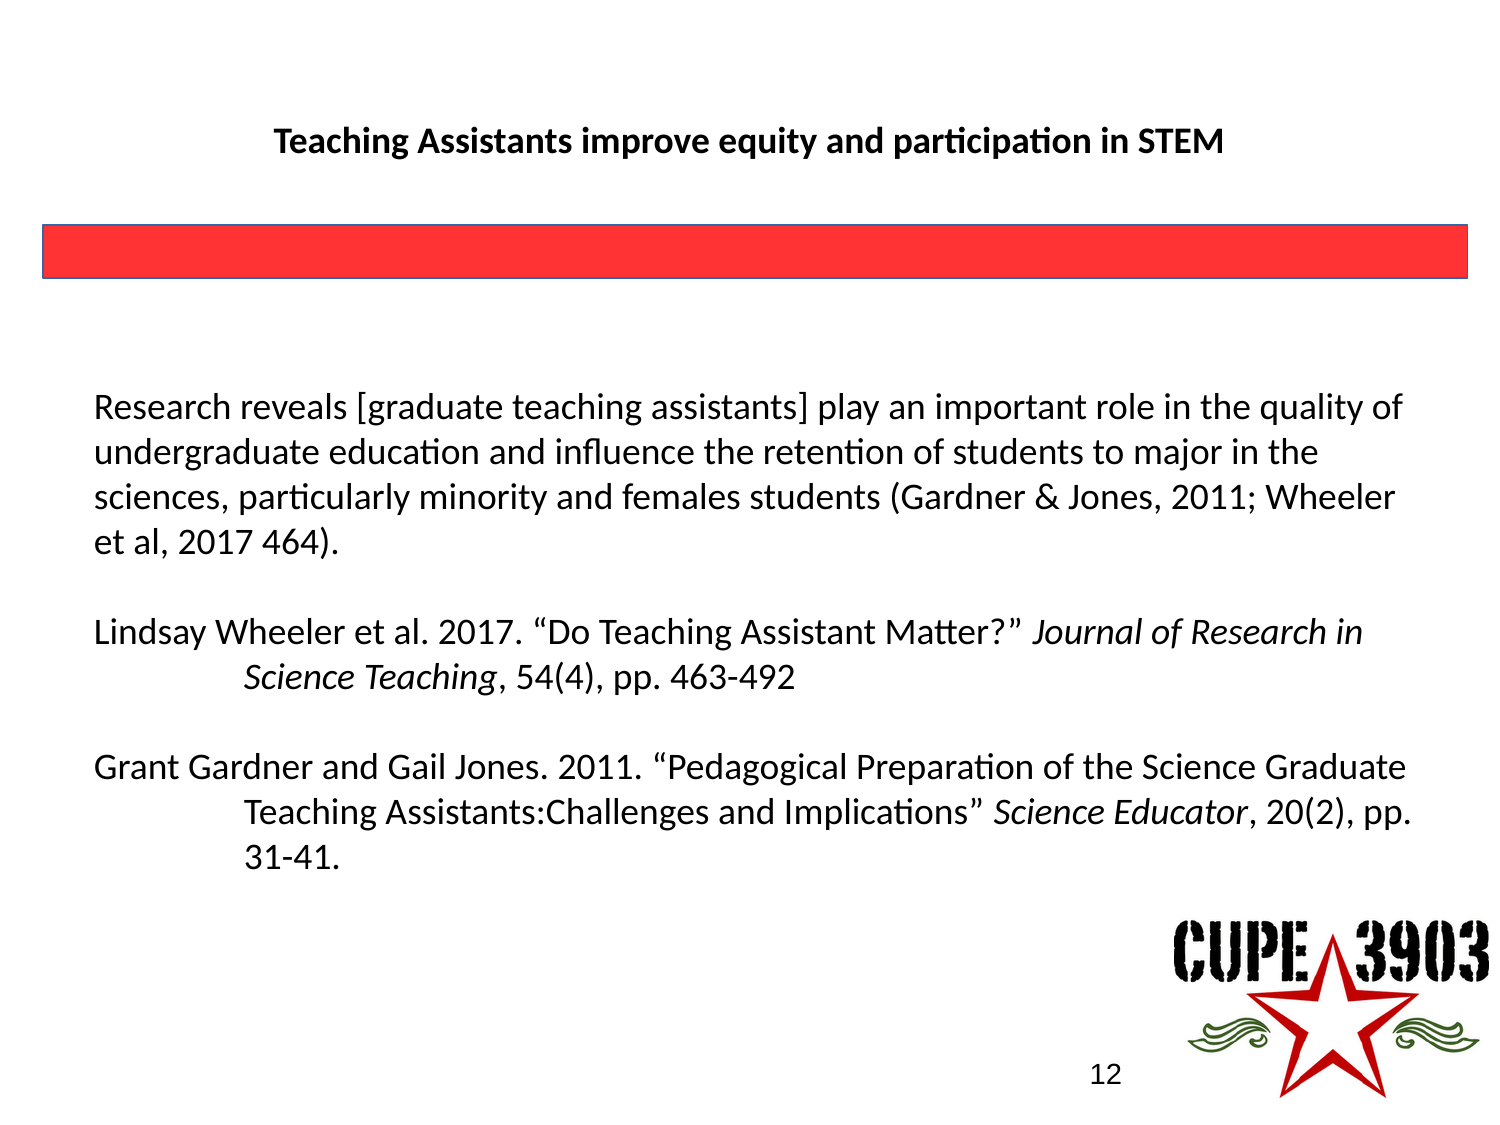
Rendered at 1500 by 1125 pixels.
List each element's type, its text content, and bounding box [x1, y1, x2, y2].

text_box 12 [1074, 1042, 1169, 1103]
text_box Teaching Assistants improve equity and participation in STEM [75, 44, 1425, 224]
picture [1174, 910, 1489, 1107]
text_box Research reveals [graduate teaching assistants] play an important role in the quality of undergraduate education and influence the retention of students to major in the sciences, particularly minority and females students (Gardner & Jones, 2011; Wheeler et al, 2017 464). Lindsay Wheeler et al. 2017. “Do Teaching Assistant Matter?” Journal of Research in Science Teaching, 54(4), pp. 463-492 Grant Gardner and Gail Jones. 2011. “Pedagogical Preparation of the Science Graduate Teaching Assistants:Challenges and Implications” Science Educator, 20(2), pp. 31-41. [80, 279, 1430, 911]
text_box [42, 224, 1468, 279]
